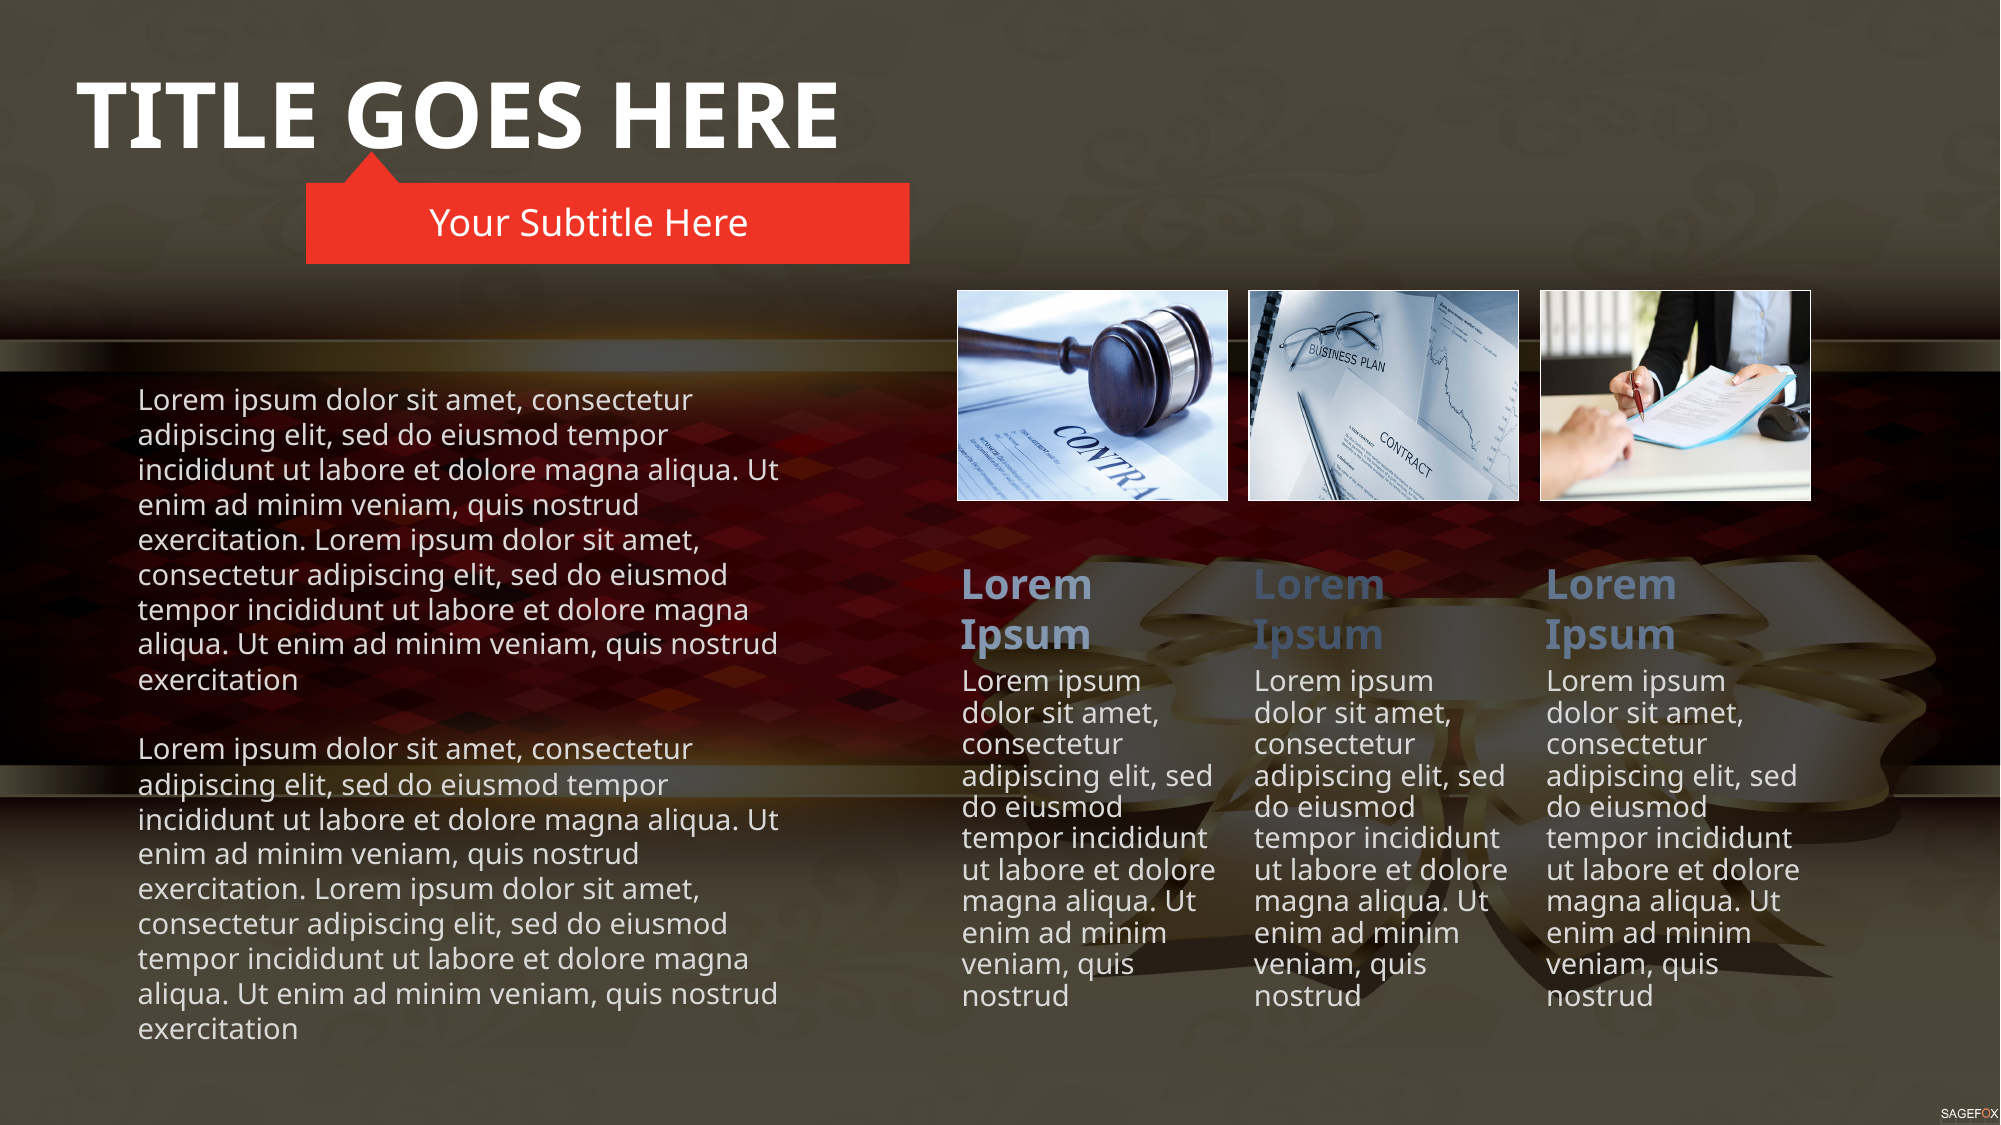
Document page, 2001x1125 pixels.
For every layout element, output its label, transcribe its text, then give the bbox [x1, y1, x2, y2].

text_box Lorem ipsum dolor sit amet, consectetur adipiscing elit, sed do eiusmod tempor incididunt ut labore et dolore magna aliqua. Ut enim ad minim veniam, quis nostrud exercitation. Lorem ipsum dolor sit amet, consectetur adipiscing elit, sed do eiusmod tempor incididunt ut labore et dolore magna aliqua. Ut enim ad minim veniam, quis nostrud exercitation Lorem ipsum dolor sit amet, consectetur adipiscing elit, sed do eiusmod tempor incididunt ut labore et dolore magna aliqua. Ut enim ad minim veniam, quis nostrud exercitation. Lorem ipsum dolor sit amet, consectetur adipiscing elit, sed do eiusmod tempor incididunt ut labore et dolore magna aliqua. Ut enim ad minim veniam, quis nostrud exercitation [122, 373, 798, 1125]
text_box [1540, 290, 1812, 502]
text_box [306, 151, 910, 264]
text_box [1530, 550, 1807, 1000]
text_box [1237, 550, 1515, 1000]
text_box TITLE GOES HERE [60, 49, 965, 175]
text_box [1248, 290, 1520, 502]
picture [0, 0, 2001, 1125]
text_box [956, 290, 1228, 502]
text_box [945, 550, 1223, 1000]
